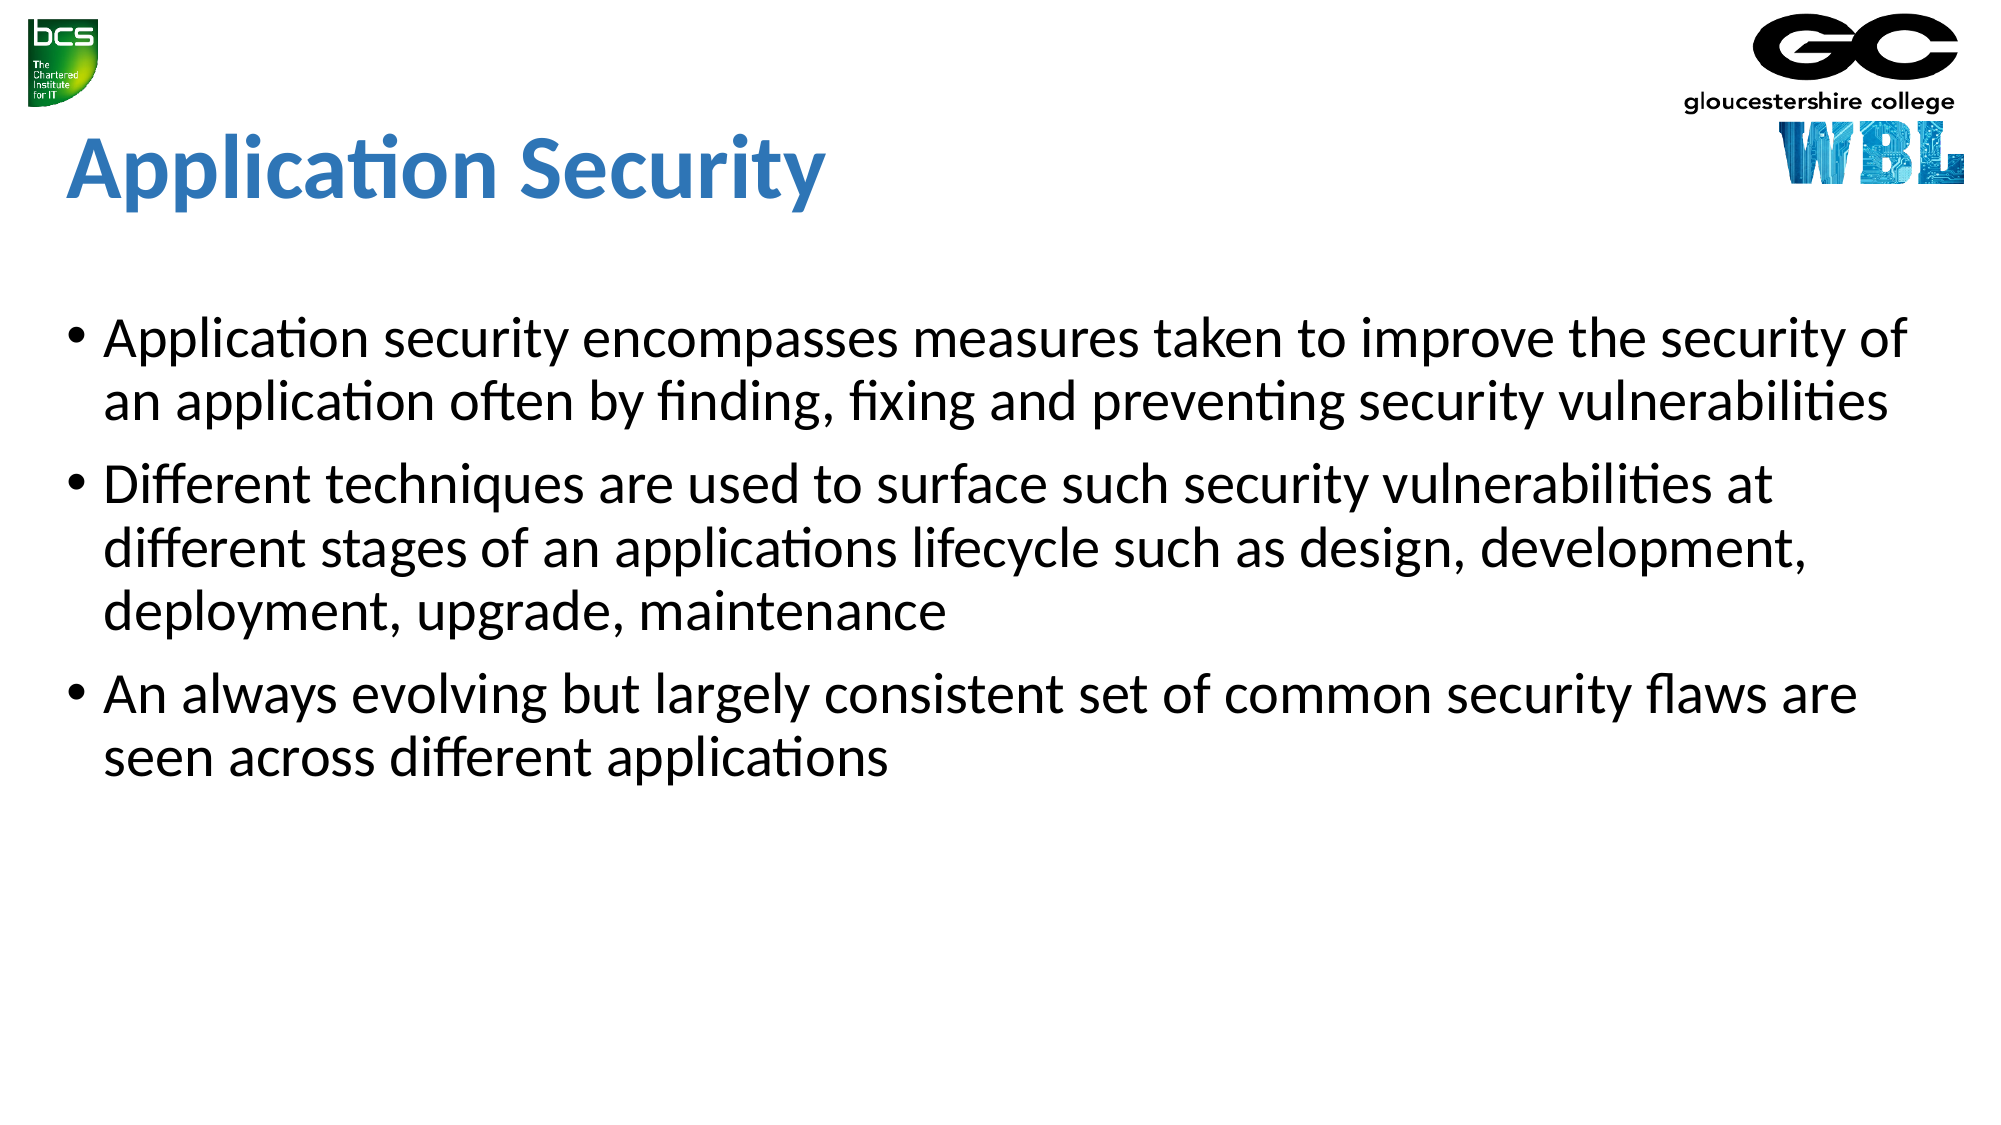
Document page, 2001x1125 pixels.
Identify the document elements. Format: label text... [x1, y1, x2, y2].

picture [1953, 163, 1959, 172]
picture [1674, 5, 1964, 155]
title Application Security [51, 59, 1953, 278]
list Application security encompasses measures taken to improve the security of an application often by finding, fixing and preventing security vulnerabilities Different techniques are used to surface such security vulnerabilities at different stages of an applications lifecycle such as design, development, deployment, upgrade, maintenance An always evolving but largely consistent set of common security flaws are seen across different applications [51, 299, 1953, 1110]
picture [28, 19, 98, 107]
